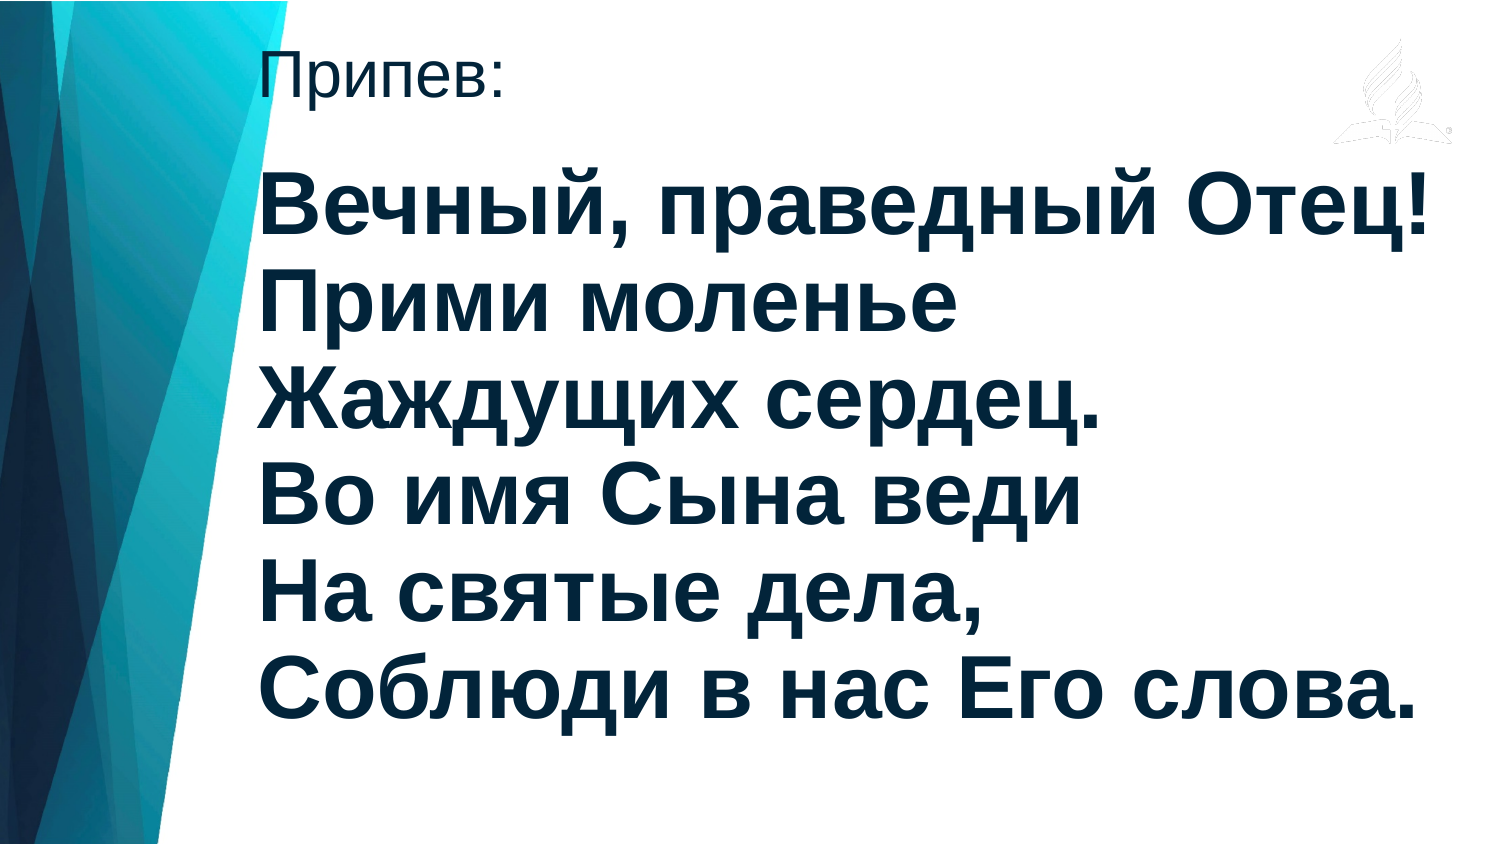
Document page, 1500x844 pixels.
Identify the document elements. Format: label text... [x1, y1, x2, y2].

picture [89, 800, 93, 811]
picture [1332, 36, 1453, 145]
text_box Припев: Вечный, праведный Отец! Прими моленье Жаждущих сердец. Во имя Сына веди На святые дела, Соблюди в нас Его слова. [299, 37, 1500, 835]
picture [0, 0, 299, 844]
